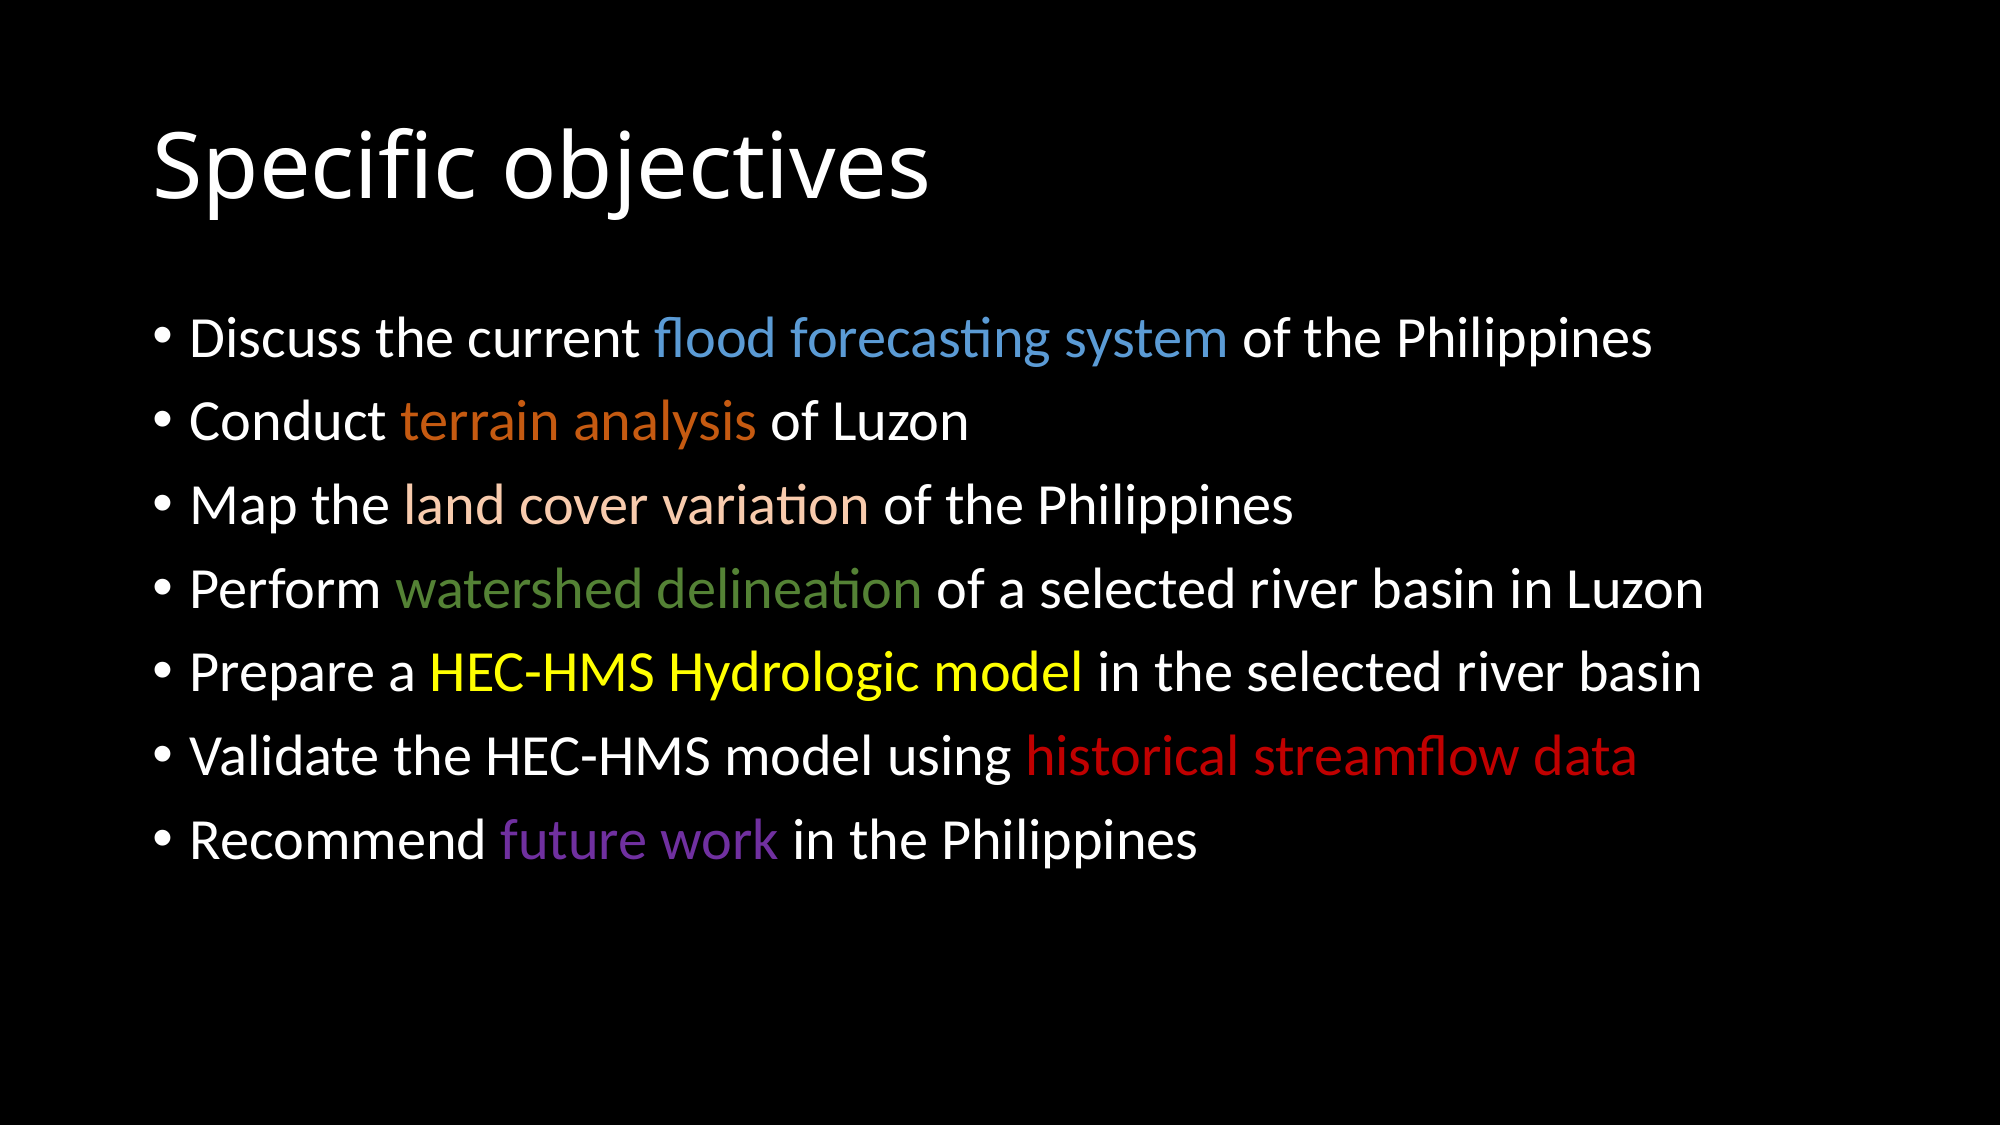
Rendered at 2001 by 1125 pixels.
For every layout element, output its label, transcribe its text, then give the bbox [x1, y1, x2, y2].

list Discuss the current flood forecasting system of the Philippines Conduct terrain analysis of Luzon Map the land cover variation of the Philippines Perform watershed delineation of a selected river basin in Luzon Prepare a HEC-HMS Hydrologic model in the selected river basin Validate the HEC-HMS model using historical streamflow data Recommend future work in the Philippines [137, 299, 1863, 1014]
title Specific objectives [137, 59, 1863, 278]
